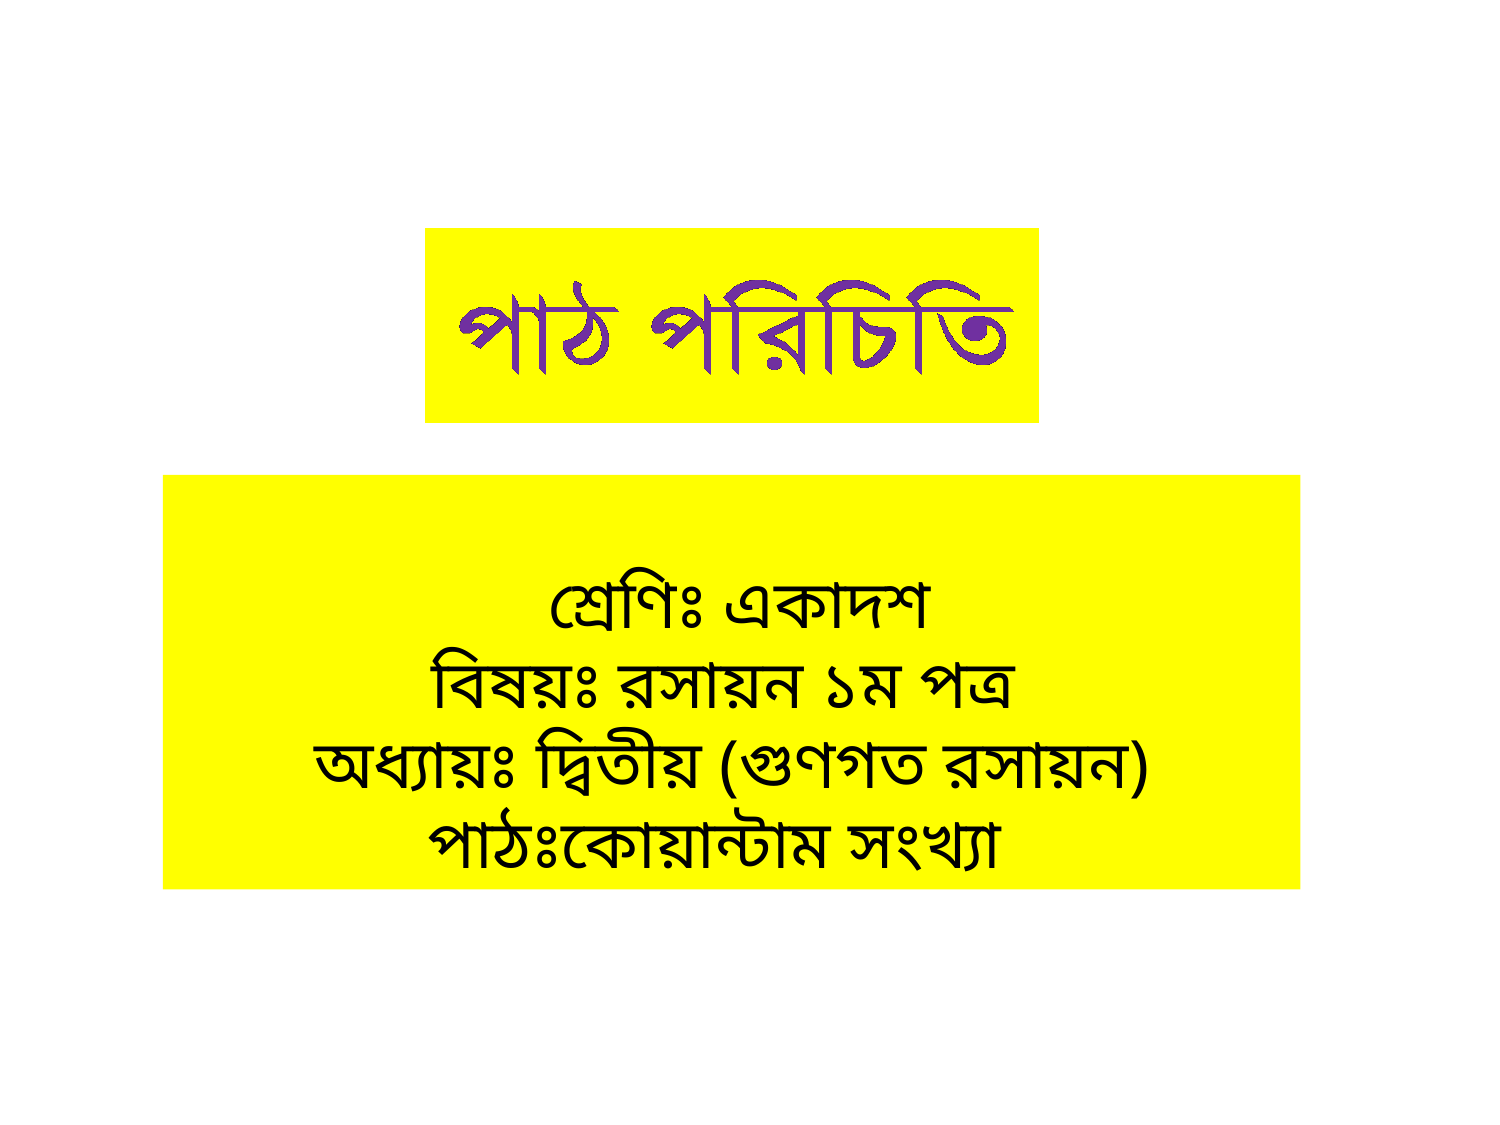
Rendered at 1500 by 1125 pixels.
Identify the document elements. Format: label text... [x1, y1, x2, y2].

text_box শ্রেণিঃ একাদশ বিষয়ঃ রসায়ন ১ম পত্র অধ্যায়ঃ দ্বিতীয় (গুণগত রসায়ন) পাঠঃকোয়ান্টাম সংখ্যা [162, 474, 1301, 890]
picture [424, 227, 1039, 424]
